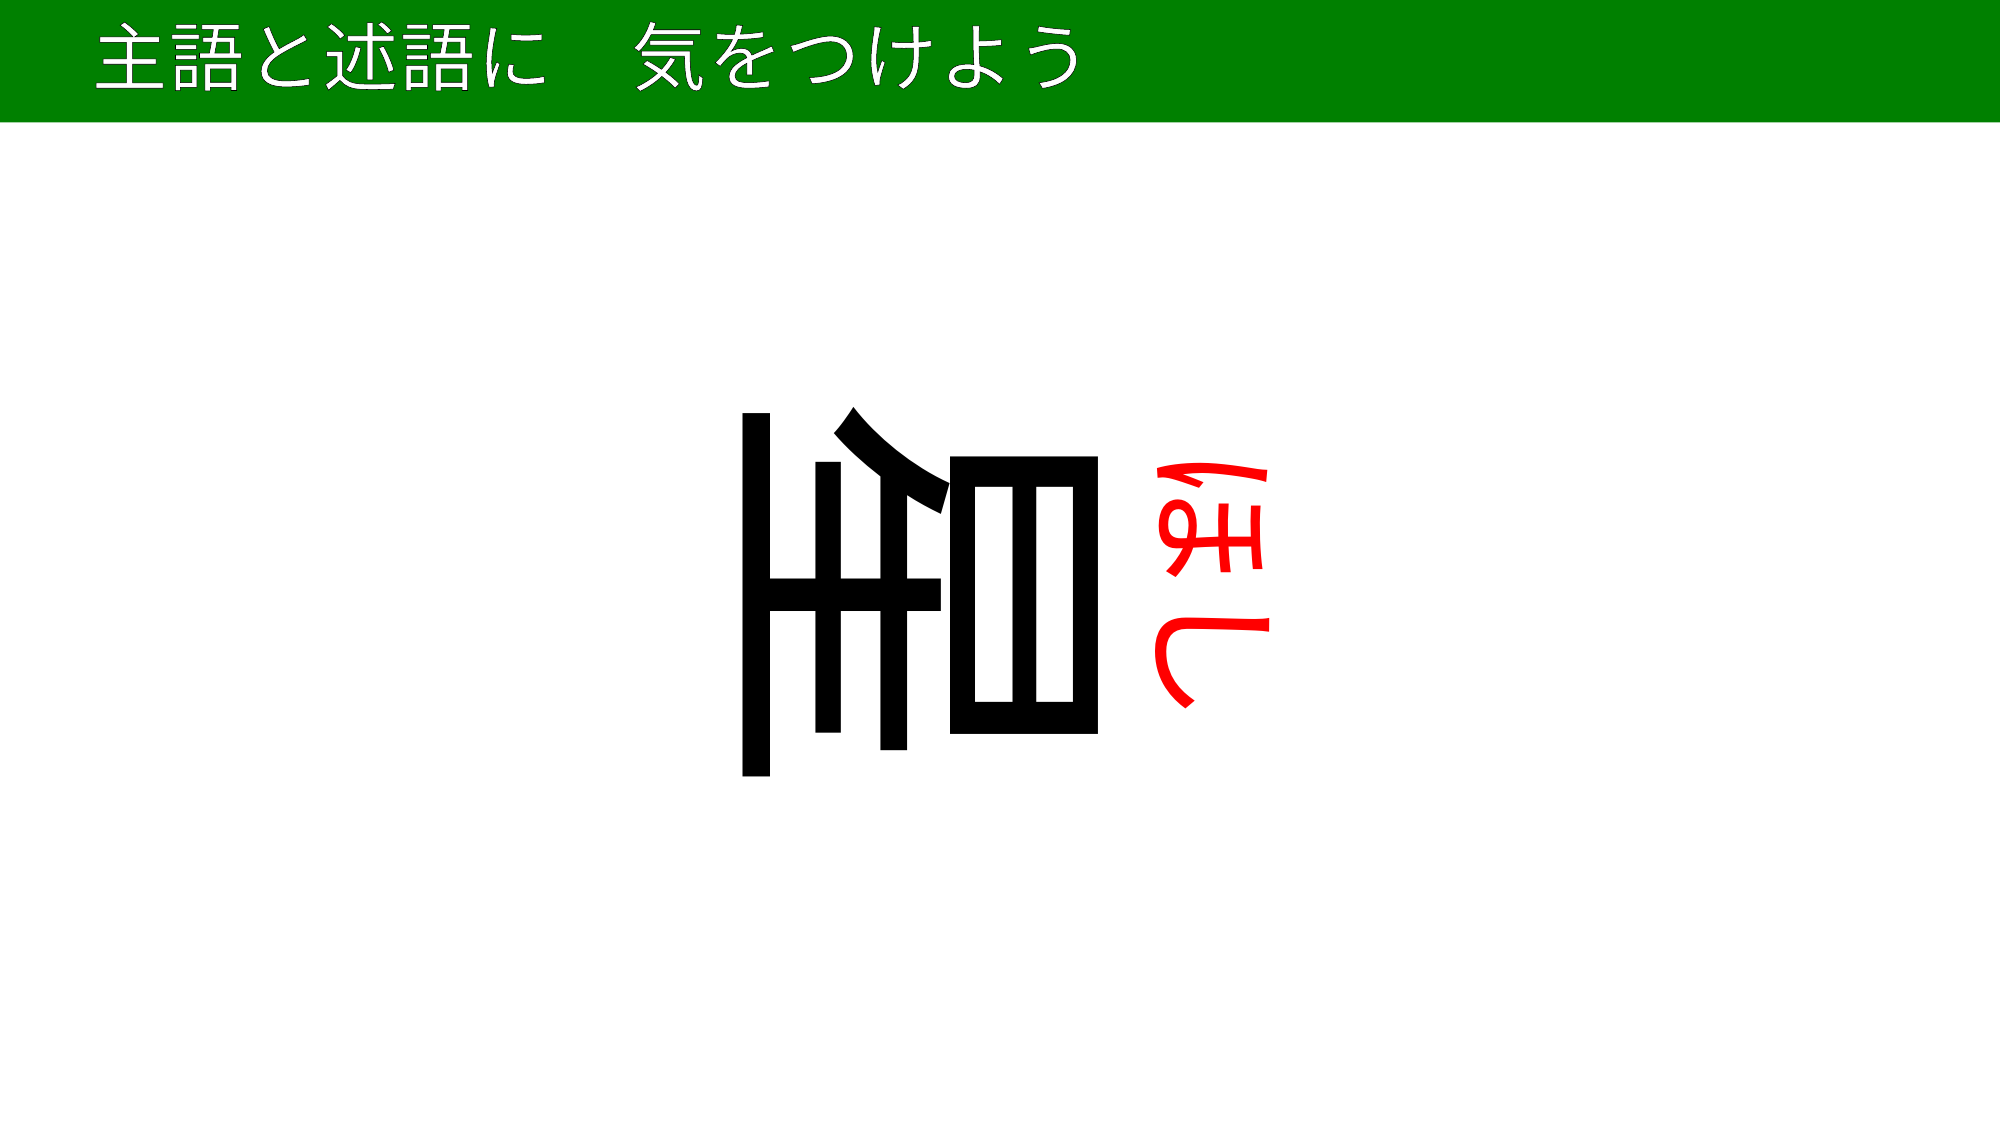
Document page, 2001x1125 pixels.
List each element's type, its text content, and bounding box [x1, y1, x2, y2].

title 主語と述語に 気をつけよう [0, 0, 1712, 123]
text_box 星 [654, 372, 1190, 1125]
slide_number 17 [1712, 0, 2000, 123]
text_box ほし [1190, 432, 1308, 759]
